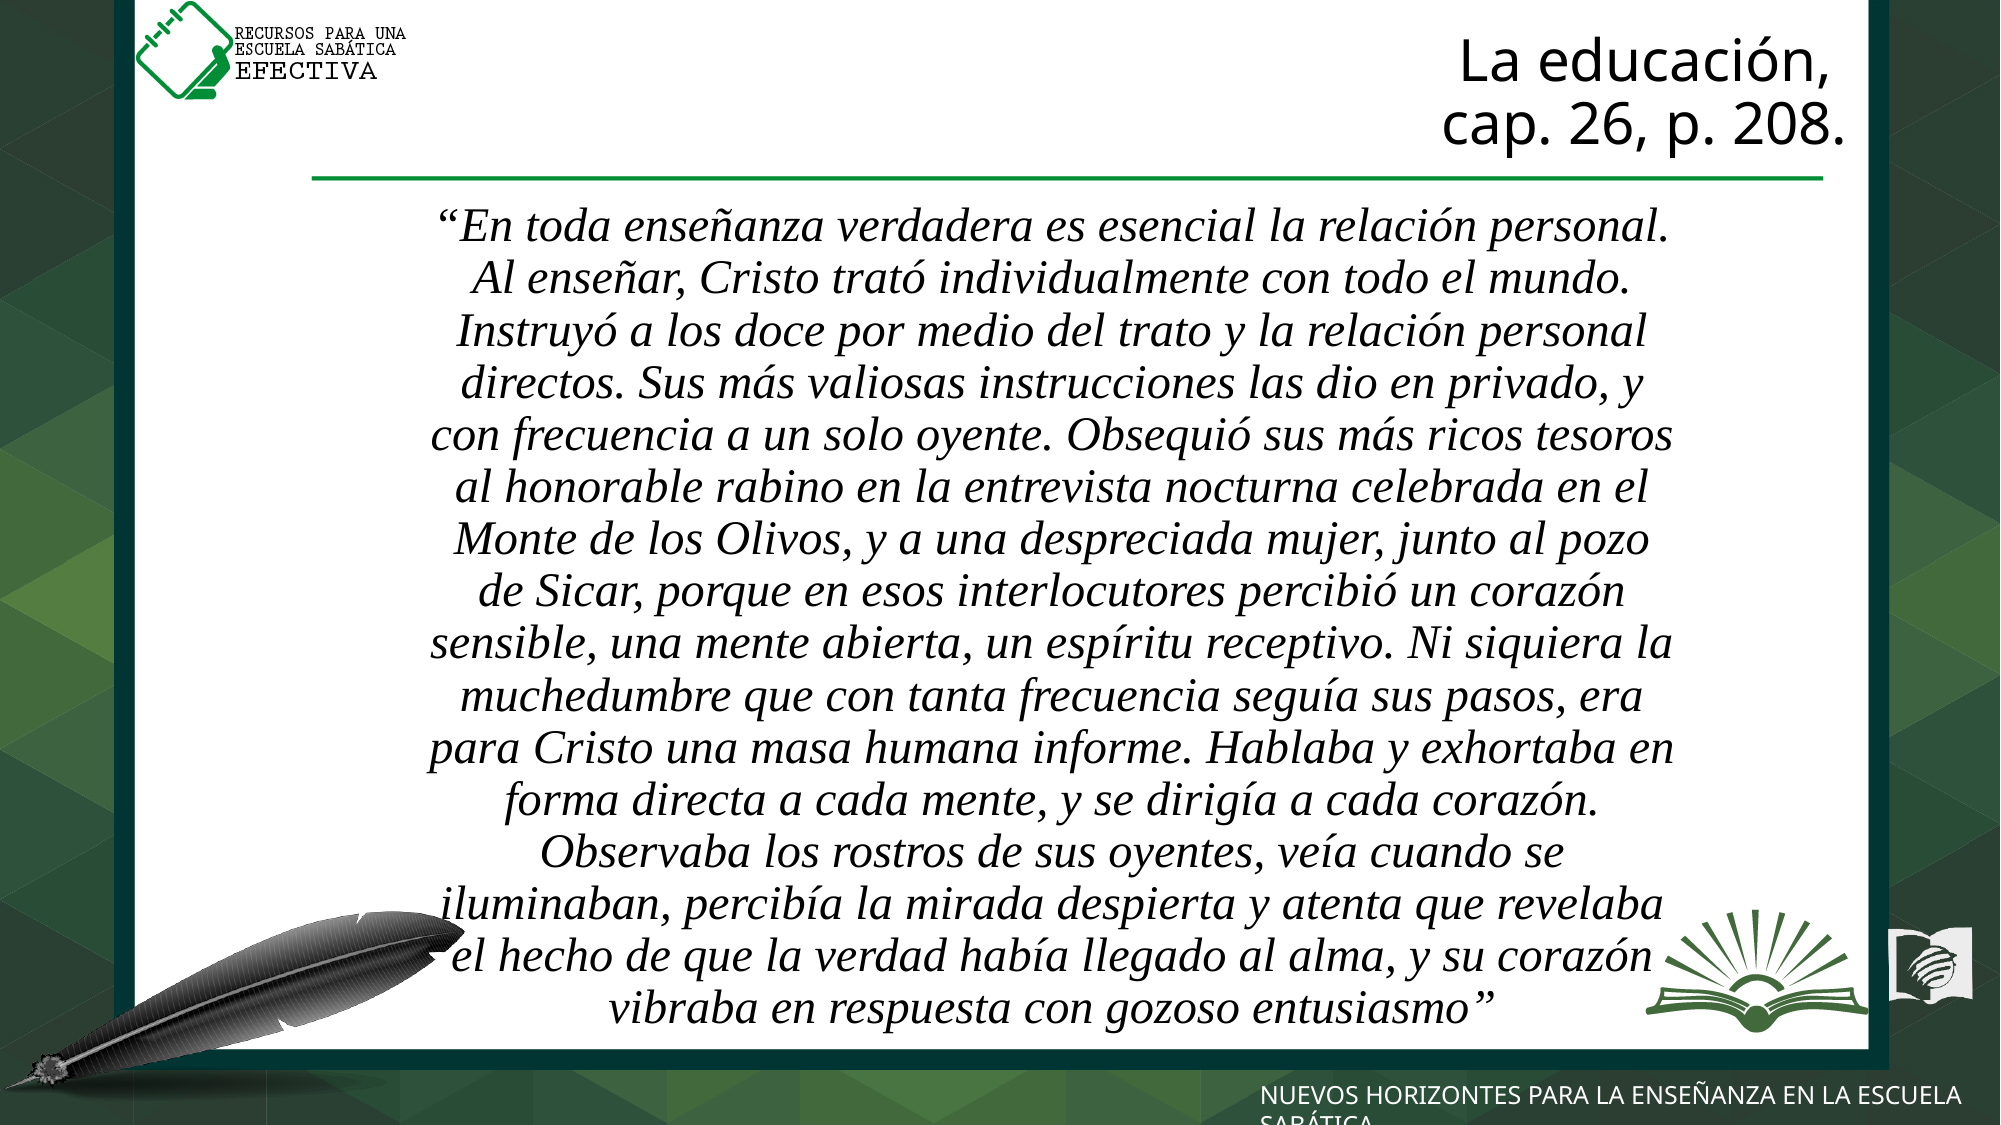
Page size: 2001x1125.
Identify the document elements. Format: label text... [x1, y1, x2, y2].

title La educación, cap. 26, p. 208. [451, 0, 1863, 188]
list “En toda enseñanza verdadera es esencial la relación personal. Al enseñar, Cristo trató individualmente con todo el mundo. Instruyó a los doce por medio del trato y la relación personal directos. Sus más valiosas instrucciones las dio en privado, y con frecuencia a un solo oyente. Obsequió sus más ricos tesoros al honorable rabino en la entrevista nocturna celebrada en el Monte de los Olivos, y a una despreciada mujer, junto al pozo de Sicar, porque en esos interlocutores percibió un corazón sensible, una mente abierta, un espíritu receptivo. Ni siquiera la muchedumbre que con tanta frecuencia seguía sus pasos, era para Cristo una masa humana informe. Hablaba y exhortaba en forma directa a cada mente, y se dirigía a cada corazón. Observaba los rostros de sus oyentes, veía cuando se iluminaban, percibía la mirada despierta y atenta que revelaba el hecho de que la verdad había llegado al alma, y su corazón vibraba en respuesta con gozoso entusiasmo” [411, 192, 1695, 1049]
picture [1294, 1118, 1301, 1124]
picture [0, 0, 2000, 1125]
